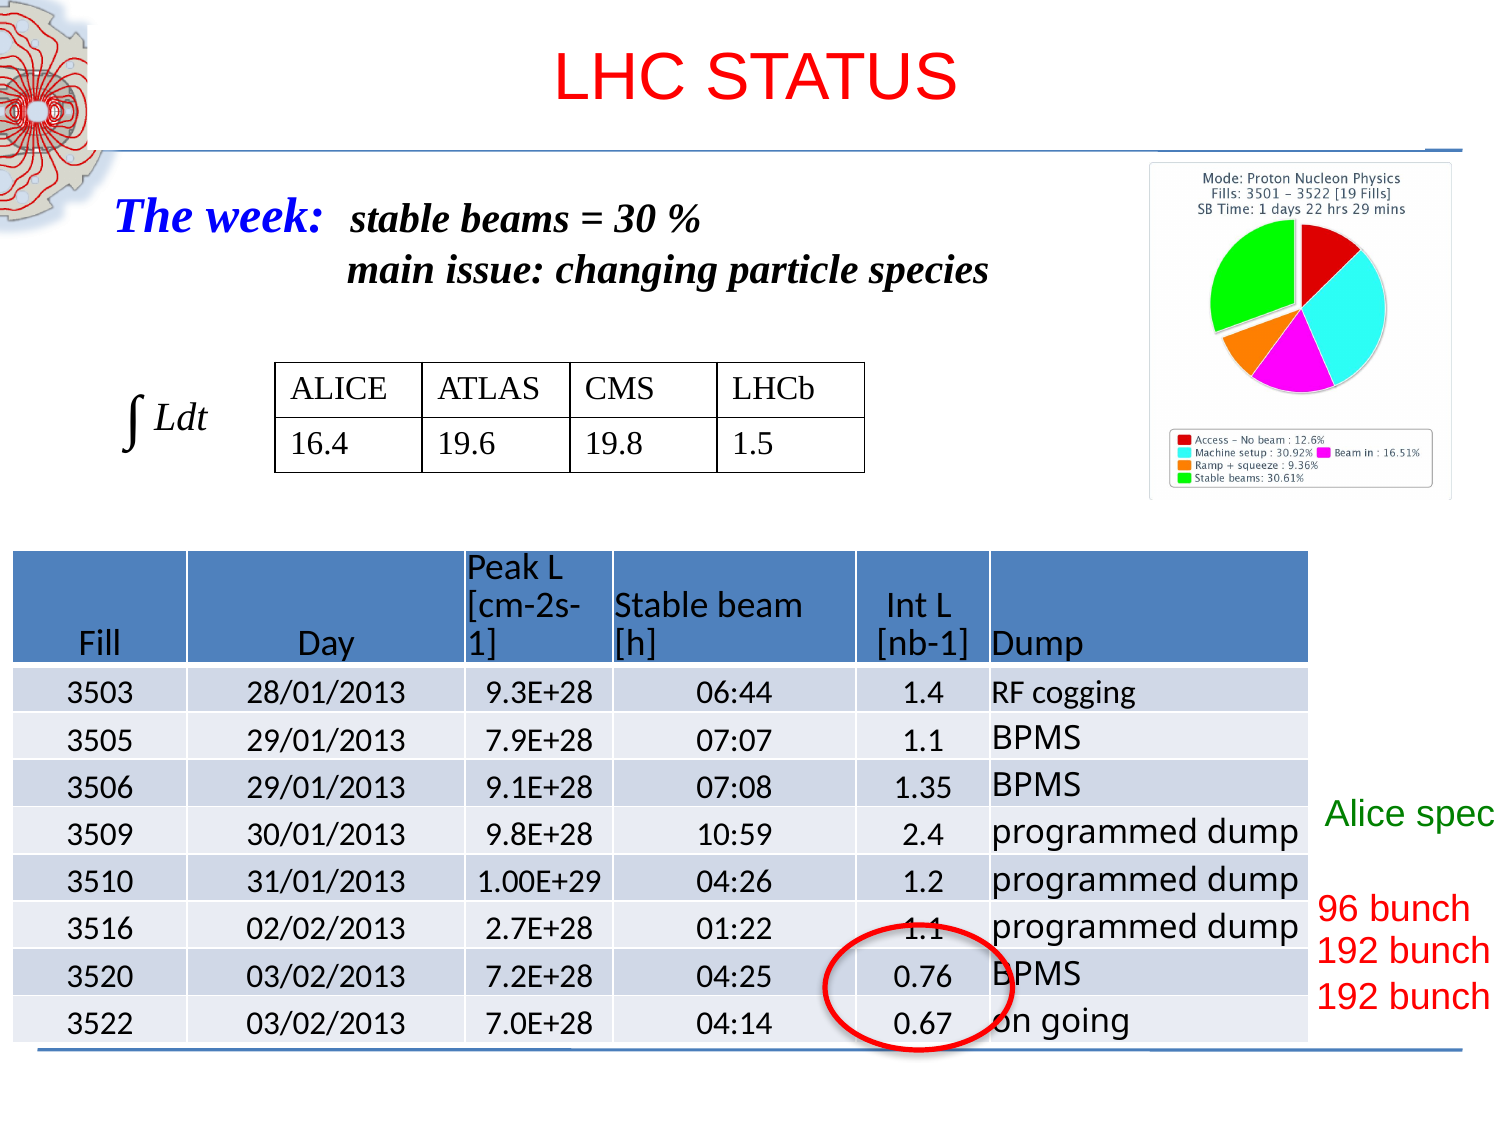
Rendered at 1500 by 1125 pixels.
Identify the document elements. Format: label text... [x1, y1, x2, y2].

table_cell 9.1E+28 [466, 760, 612, 806]
table_cell 3509 [13, 807, 186, 853]
table_cell 1.1 [857, 902, 989, 944]
table_cell 07:08 [614, 760, 855, 806]
table_cell 31/01/2013 [188, 855, 464, 900]
table_cell 3506 [13, 760, 186, 806]
table_header Dump [991, 551, 1308, 662]
text_box Alice spec [1309, 781, 1500, 841]
table_cell 3516 [13, 902, 186, 947]
table_cell 07:07 [614, 713, 855, 758]
table_cell 1.4 [857, 668, 989, 711]
table_cell 9.3E+28 [466, 668, 612, 711]
table_cell RF cogging [991, 668, 1308, 711]
table_cell 7.2E+28 [466, 949, 612, 995]
table_header ATLAS [423, 363, 569, 417]
table_cell 1.35 [857, 760, 989, 806]
picture [1149, 162, 1452, 501]
text_box The week: stable beams = 30 % main issue: changing particle species [98, 174, 1005, 350]
table_cell 3505 [13, 713, 186, 758]
table_cell 3520 [13, 949, 186, 995]
table_cell BPMS [995, 949, 1301, 995]
table_header LHCb [718, 363, 864, 417]
table_cell on going [991, 996, 1308, 1042]
table_cell 19.8 [571, 418, 716, 472]
table_header Day [188, 551, 464, 662]
picture [0, 2, 109, 220]
table_cell 2.7E+28 [466, 902, 612, 947]
table_cell 28/01/2013 [188, 668, 464, 711]
table_cell 7.9E+28 [466, 713, 612, 758]
text_box [824, 924, 1014, 1051]
table_cell BPMS [991, 760, 1308, 806]
text_box 192 bunch [1301, 918, 1500, 964]
table_header Int L [nb-1] [857, 551, 989, 662]
table_cell 01:22 [614, 902, 855, 947]
table_cell 03/02/2013 [188, 996, 464, 1042]
table_cell 04:26 [614, 855, 855, 900]
table_cell 03/02/2013 [188, 949, 464, 995]
table_cell 1.00E+29 [466, 855, 612, 900]
table_cell 2.4 [857, 807, 989, 853]
table_cell 10:59 [614, 807, 855, 853]
table_cell 06:44 [614, 668, 855, 711]
table_cell programmed dump [991, 855, 1308, 900]
table_cell 02/02/2013 [188, 902, 464, 947]
table_cell 3503 [13, 668, 186, 711]
table_cell 1.1 [857, 713, 989, 758]
table_cell 9.8E+28 [466, 807, 612, 853]
text_box 192 bunch [1301, 964, 1500, 1025]
table_header Fill [13, 551, 186, 662]
table_cell BPMS [991, 713, 1308, 758]
table_header Stable beam [h] [614, 551, 855, 662]
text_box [112, 387, 213, 455]
table_cell 04:25 [614, 949, 840, 995]
table_cell programmed dump [991, 807, 1308, 853]
text_box LHC STATUS [87, 24, 1425, 150]
table_cell 29/01/2013 [188, 713, 464, 758]
table_cell 1.2 [857, 855, 989, 900]
table_cell 1.5 [718, 418, 864, 472]
table_header CMS [571, 363, 716, 417]
table_cell 30/01/2013 [188, 807, 464, 853]
table_cell 04:14 [614, 996, 851, 1042]
table_header Peak L [cm-2s-1] [466, 551, 612, 662]
table_cell 29/01/2013 [188, 760, 464, 806]
table_cell 3522 [13, 996, 186, 1042]
text_box 96 bunch [1302, 876, 1487, 918]
table_cell 7.0E+28 [466, 996, 612, 1042]
table_header ALICE [276, 363, 421, 417]
table_cell 3510 [13, 855, 186, 900]
table_cell 16.4 [276, 418, 421, 472]
table_cell programmed dump [991, 902, 1302, 947]
table_cell 19.6 [423, 418, 569, 472]
